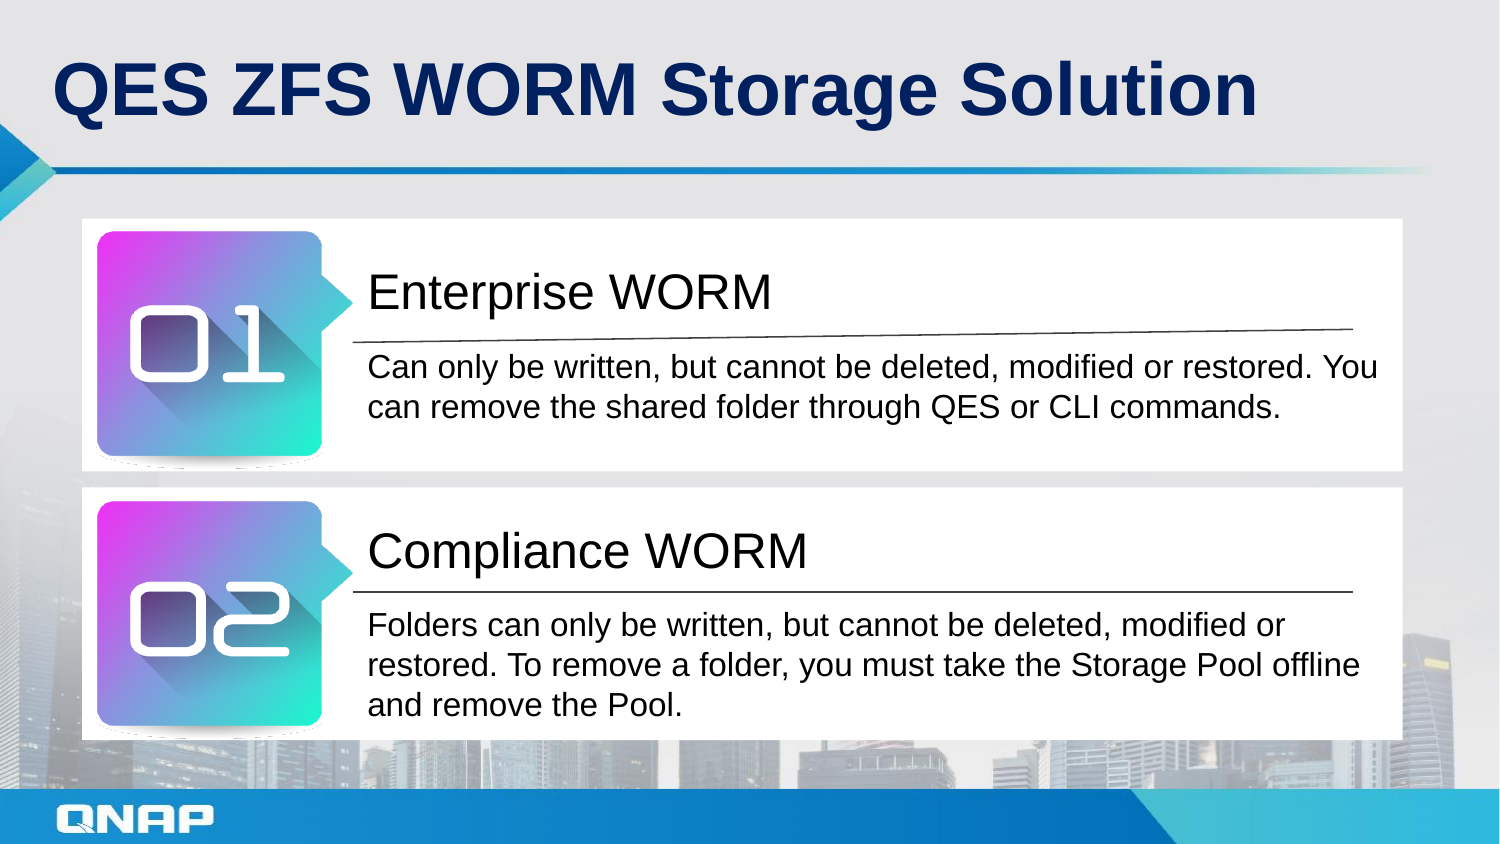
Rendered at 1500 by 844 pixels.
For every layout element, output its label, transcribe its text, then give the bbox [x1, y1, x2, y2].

text_box Enterprise WORM Can only be written, but cannot be deleted, modified or restored. You can remove the shared folder through QES or CLI commands. [357, 252, 1431, 433]
text_box Compliance WORM Folders can only be written, but cannot be deleted, modified or restored. To remove a folder, you must take the Storage Pool offline and remove the Pool. [357, 511, 1391, 731]
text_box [352, 325, 1354, 330]
title QES ZFS WORM Storage Solution [37, 25, 1463, 147]
picture [0, 0, 1500, 844]
text_box [80, 217, 1405, 473]
text_box [80, 485, 1405, 742]
